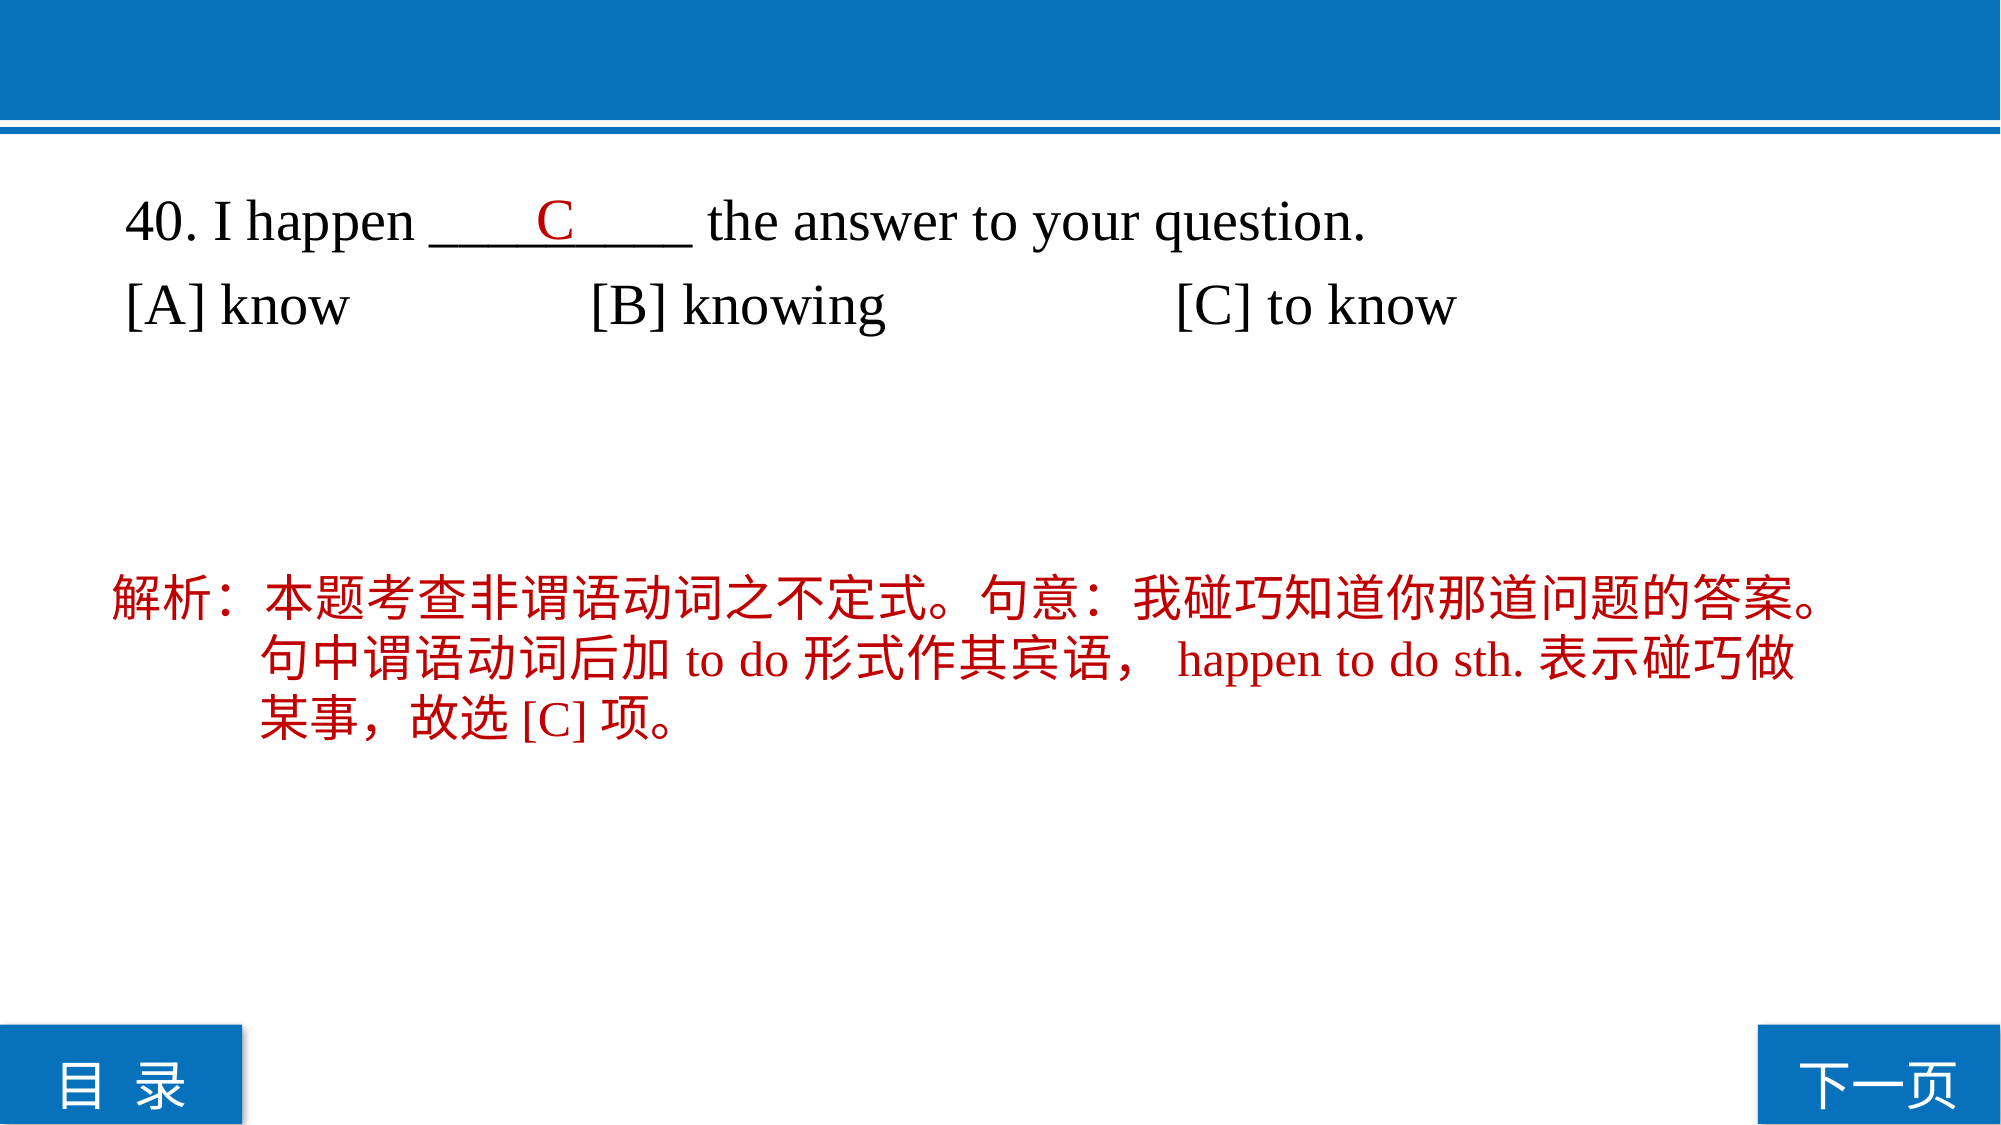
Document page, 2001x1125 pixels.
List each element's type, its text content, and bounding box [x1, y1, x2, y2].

text_box C [488, 173, 622, 259]
text_box 40. I happen _________ the answer to your question. [A] know [B] knowing [C] to know [110, 160, 1720, 344]
text_box 解析：本题考查非谓语动词之不定式。句意：我碰巧知道你那道问题的答案。句中谓语动词后加to do形式作其宾语，happen to do sth.表示碰巧做某事，故选[C]项。 [96, 558, 1811, 754]
